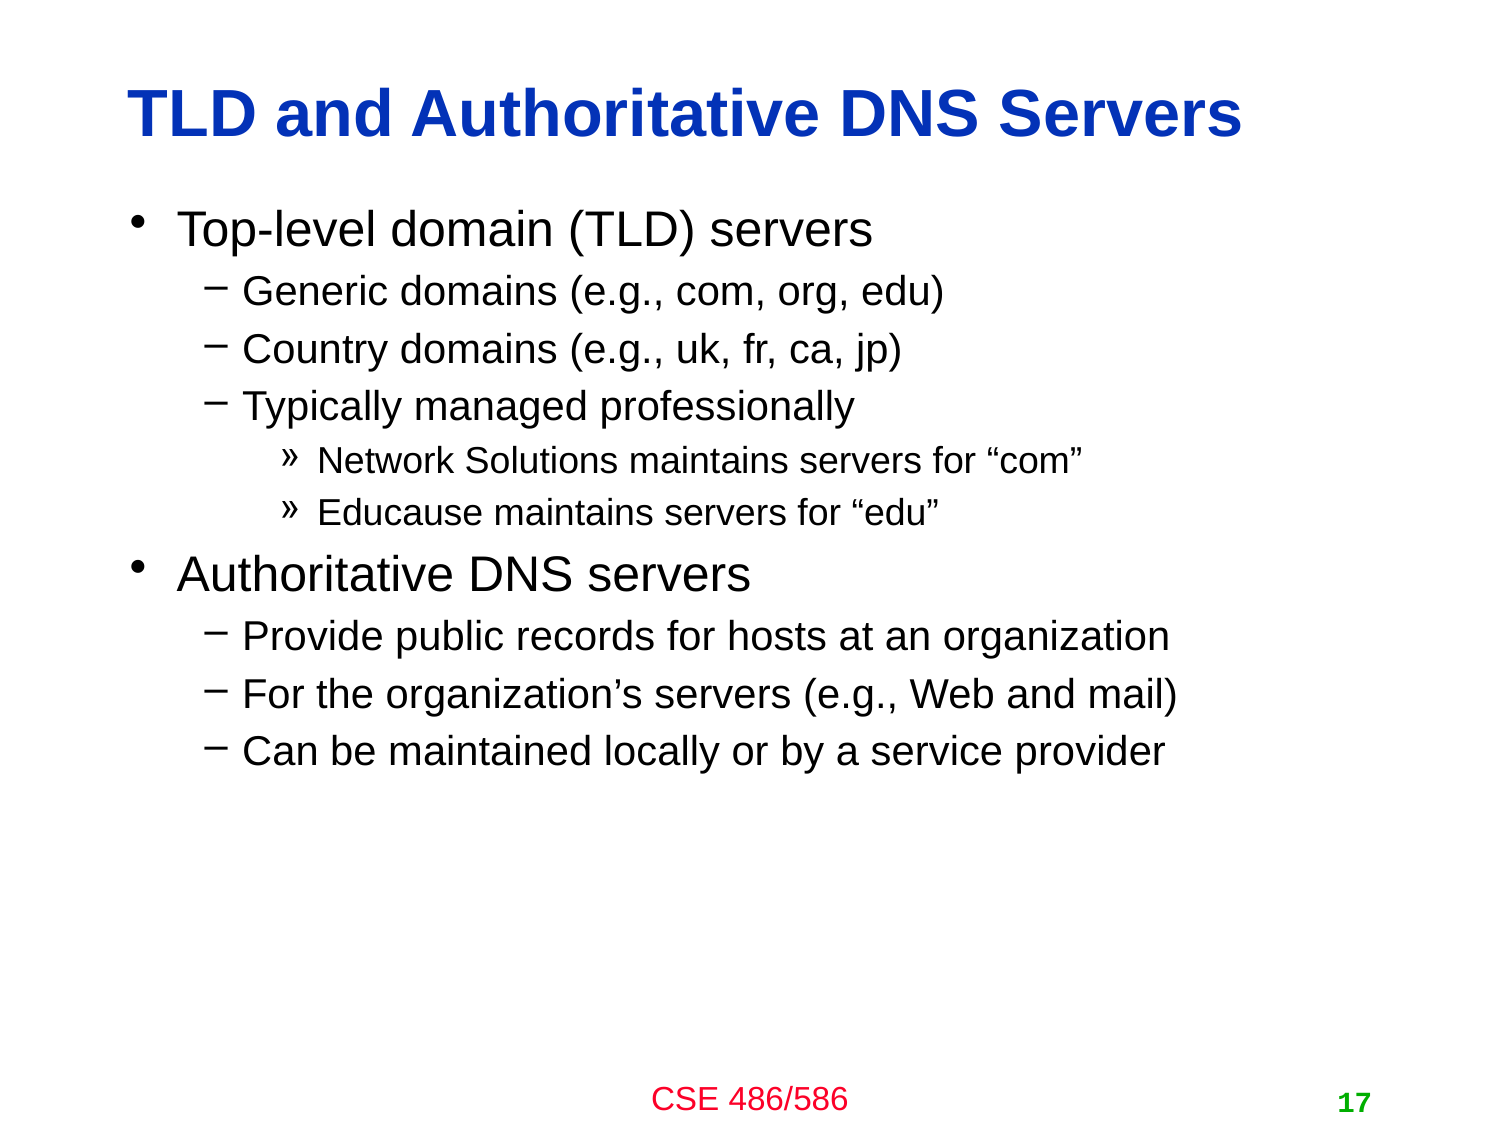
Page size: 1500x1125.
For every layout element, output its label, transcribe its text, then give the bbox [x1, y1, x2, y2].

title TLD and Authoritative DNS Servers [112, 53, 1310, 176]
list Top-level domain (TLD) servers Generic domains (e.g., com, org, edu) Country domains (e.g., uk, fr, ca, jp) Typically managed professionally Network Solutions maintains servers for “com” Educause maintains servers for “edu” Authoritative DNS servers Provide public records for hosts at an organization For the organization’s servers (e.g., Web and mail) Can be maintained locally or by a service provider [114, 195, 1376, 1005]
slide_number 17 [1074, 1076, 1388, 1125]
